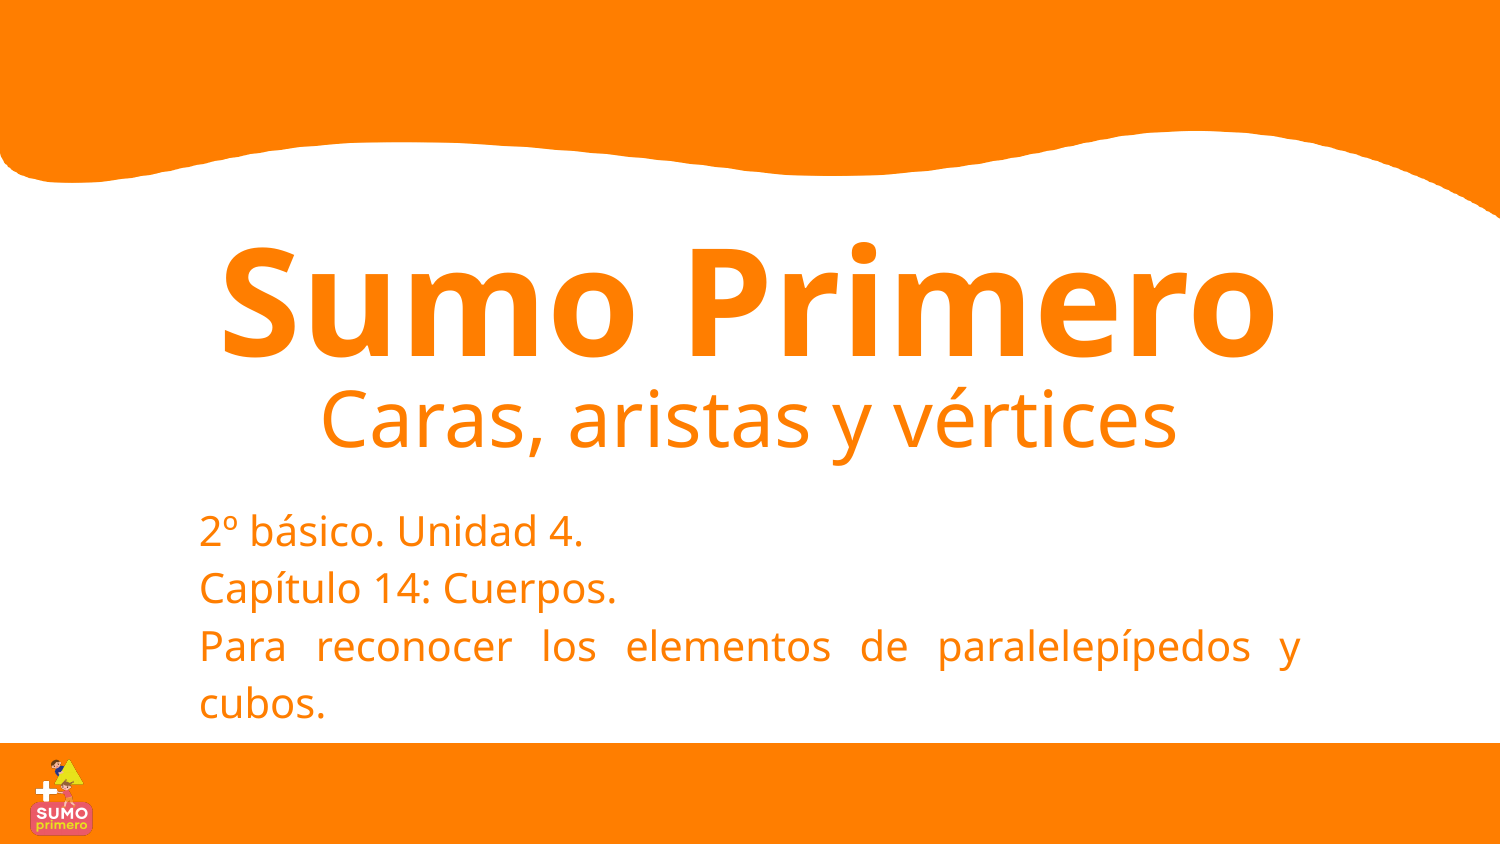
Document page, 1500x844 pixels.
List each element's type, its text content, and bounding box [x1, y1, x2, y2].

text_box Caras, aristas y vértices [187, 373, 1313, 471]
picture [0, 0, 1500, 844]
subtitle Sumo Primero [187, 205, 1313, 373]
text_box 2º básico. Unidad 4. Capítulo 14: Cuerpos. Para reconocer los elementos de paralelepípedos y cubos. [187, 529, 1313, 696]
